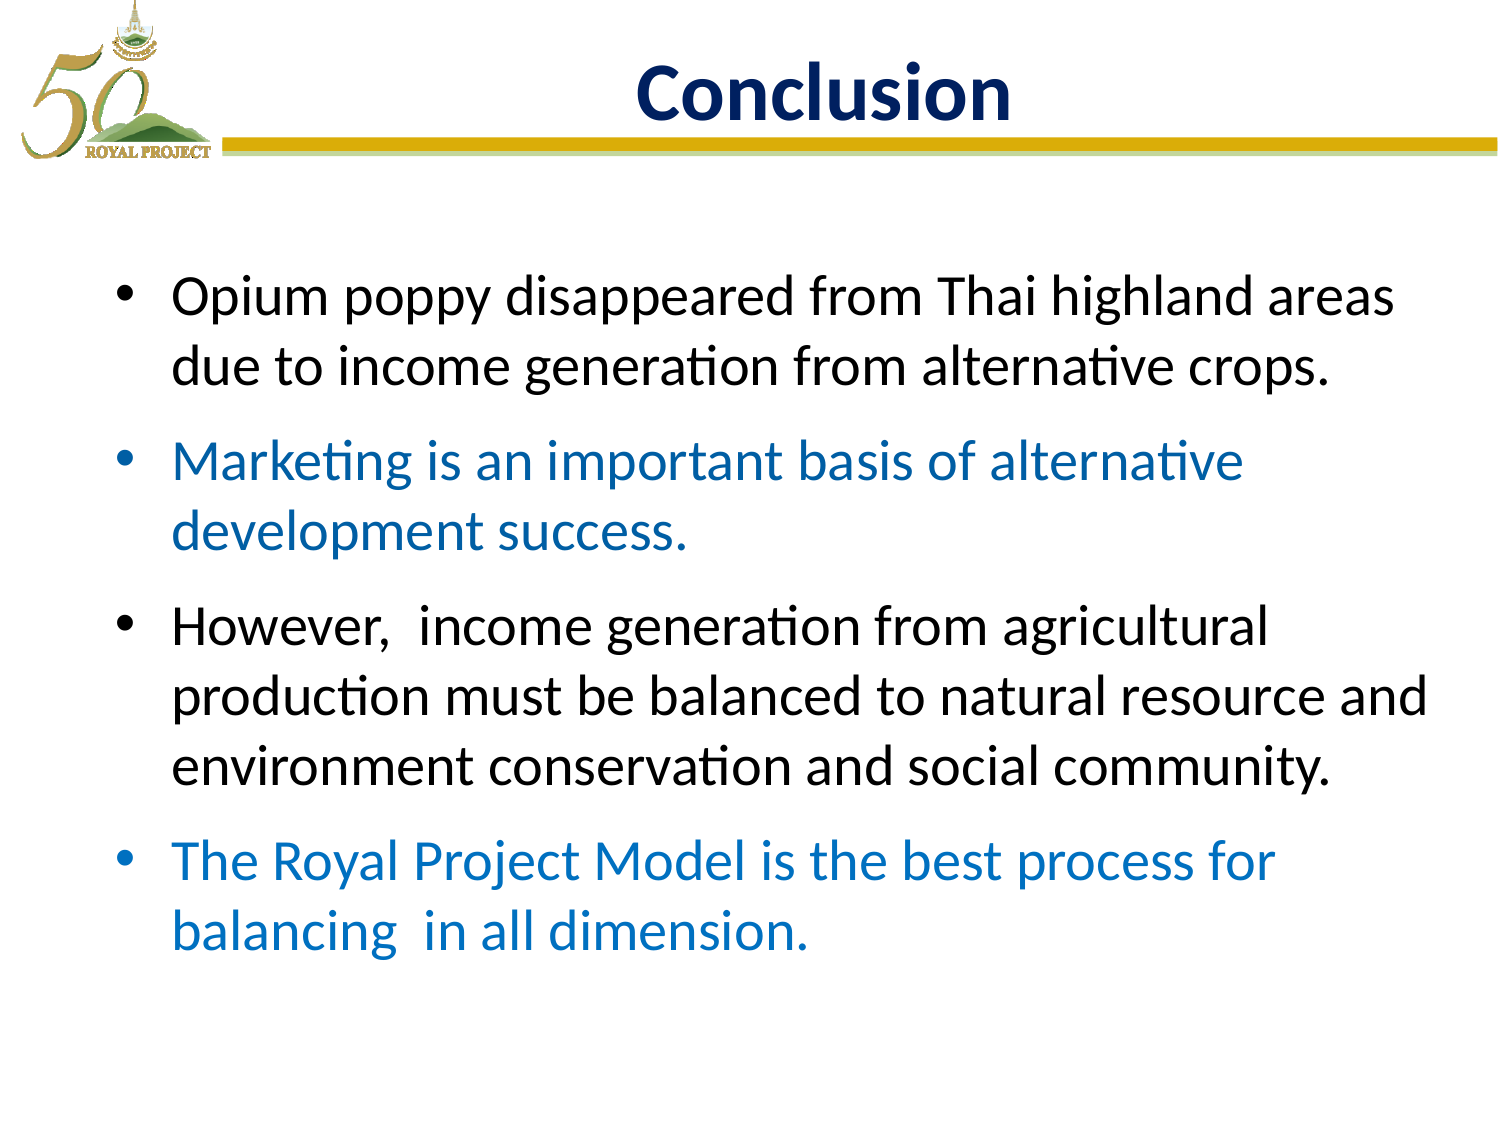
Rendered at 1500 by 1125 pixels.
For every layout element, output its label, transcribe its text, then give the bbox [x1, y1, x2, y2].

picture [0, 0, 225, 163]
title Conclusion [150, 24, 1500, 150]
list Opium poppy disappeared from Thai highland areas due to income generation from alternative crops. Marketing is an important basis of alternative development success. However, income generation from agricultural production must be balanced to natural resource and environment conservation and social community. The Royal Project Model is the best process for balancing in all dimension. [99, 249, 1450, 975]
